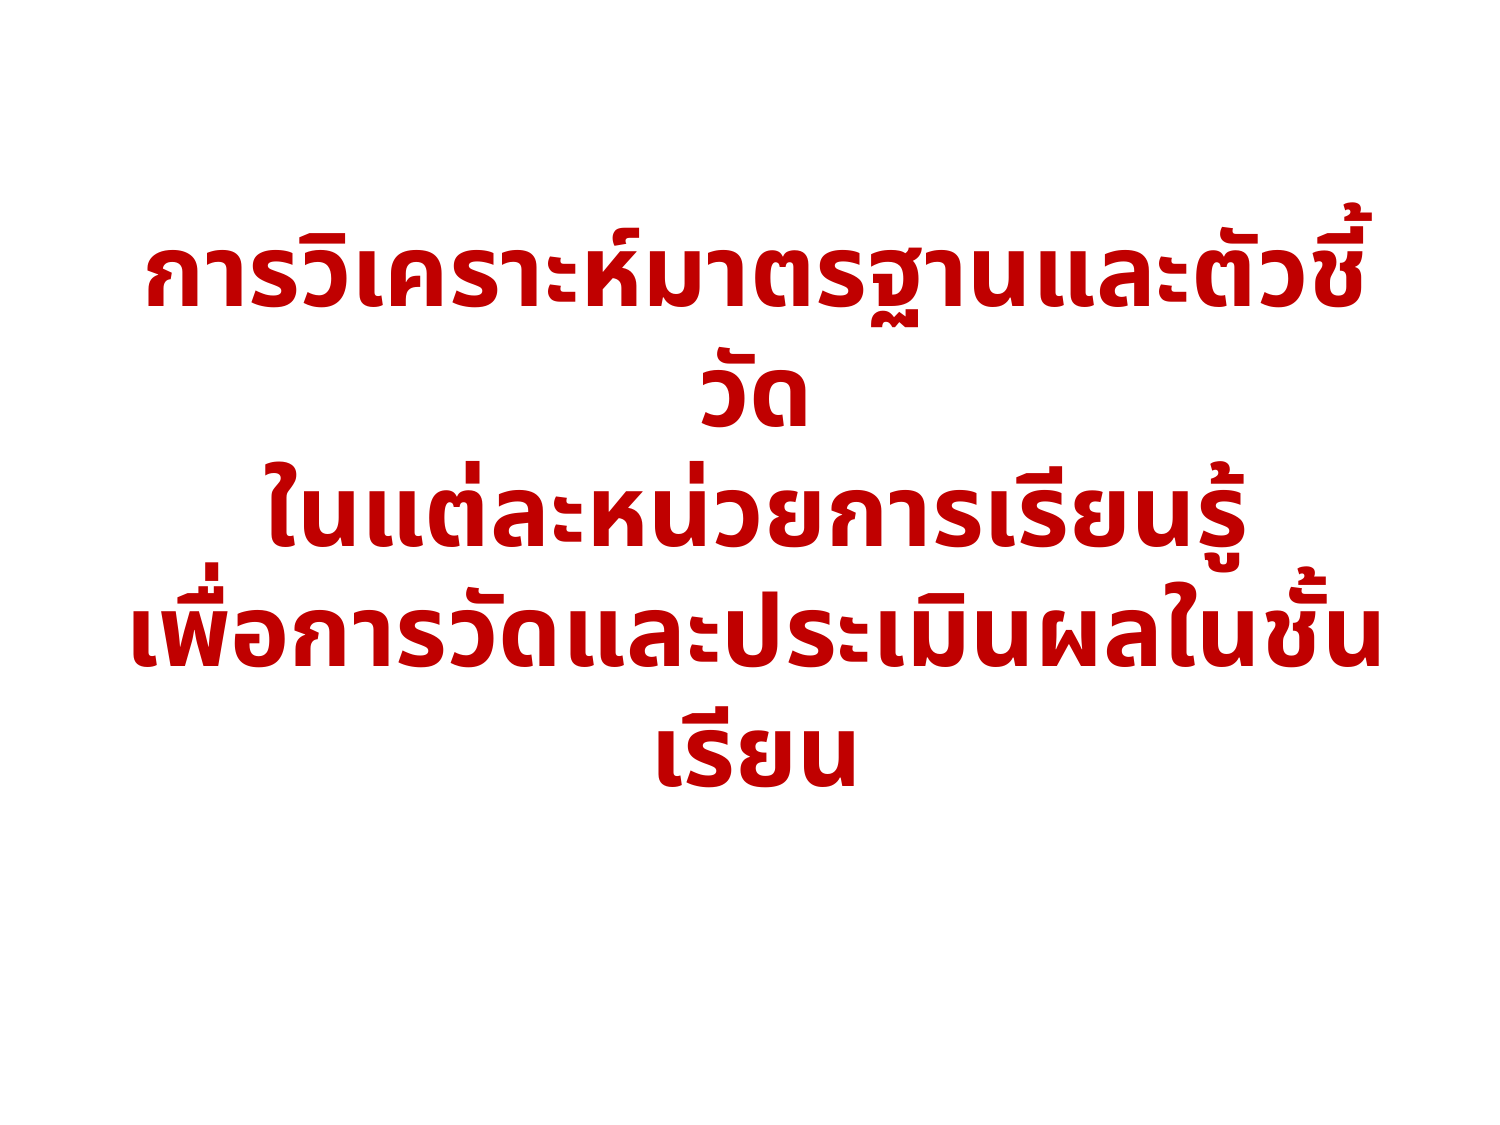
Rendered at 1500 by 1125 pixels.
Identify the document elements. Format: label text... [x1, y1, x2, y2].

title การวิเคราะห์มาตรฐานและตัวชี้วัด ในแต่ละหน่วยการเรียนรู้ เพื่อการวัดและประเมินผลในชั้นเรียน [76, 259, 1436, 754]
